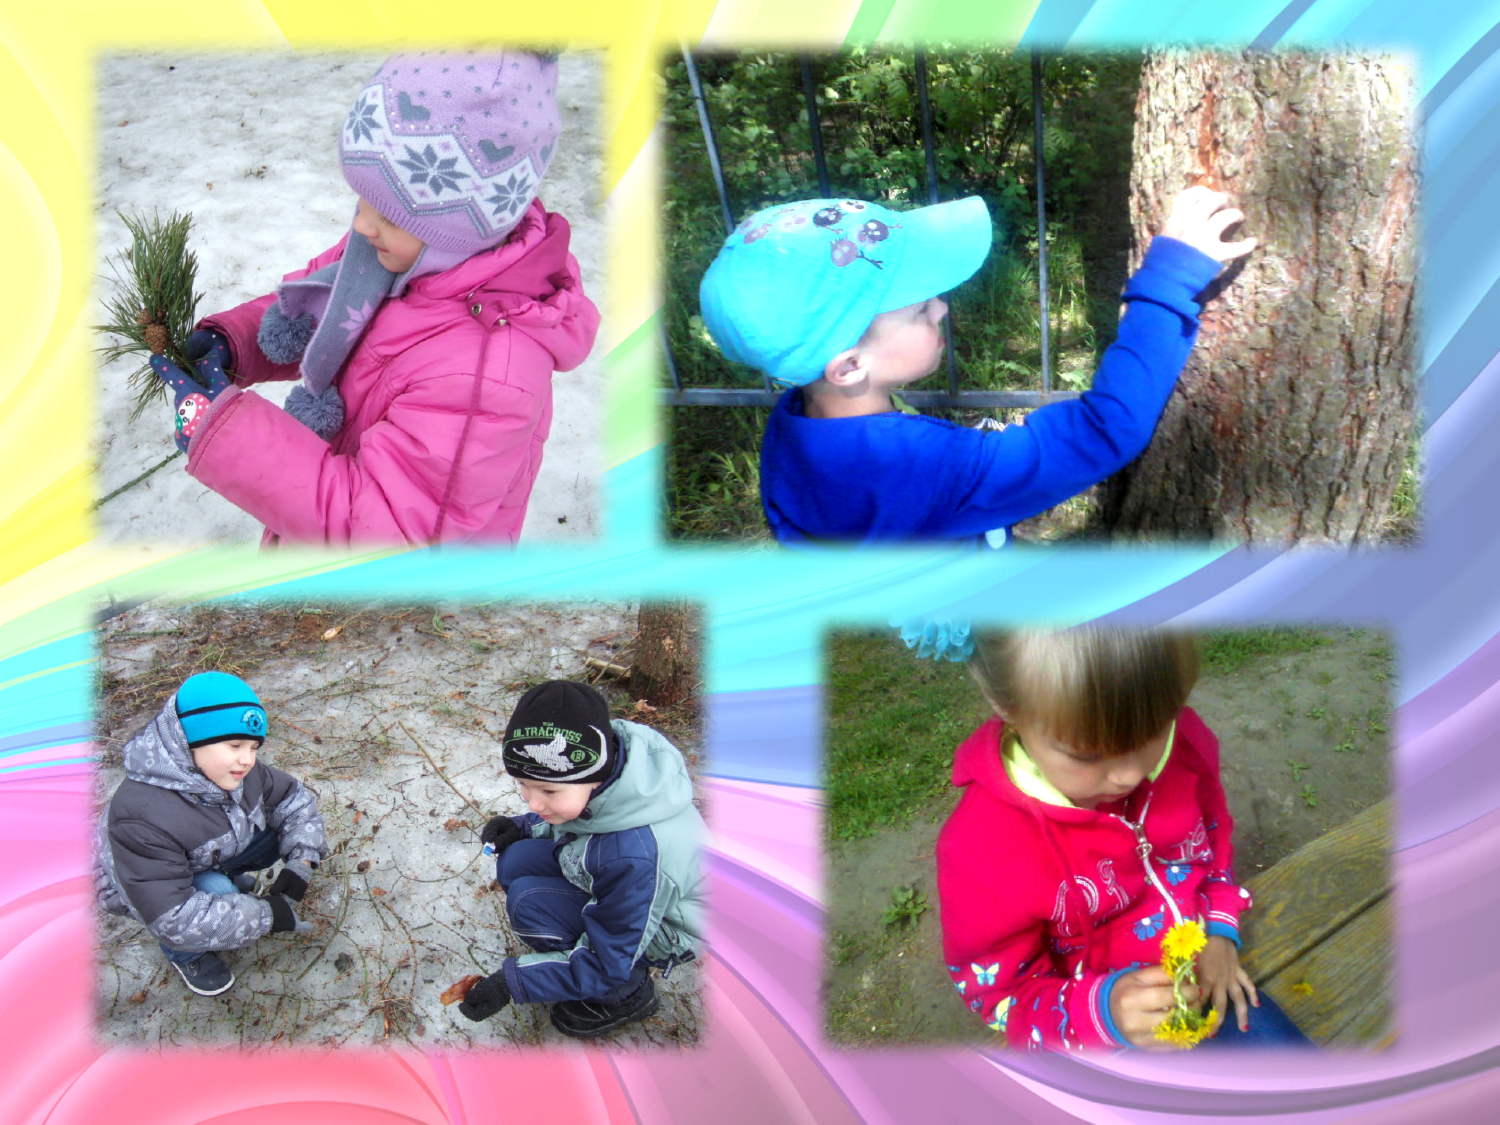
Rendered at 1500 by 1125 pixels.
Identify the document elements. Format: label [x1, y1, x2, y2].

list [76, 582, 722, 1067]
picture [0, 0, 1500, 1125]
